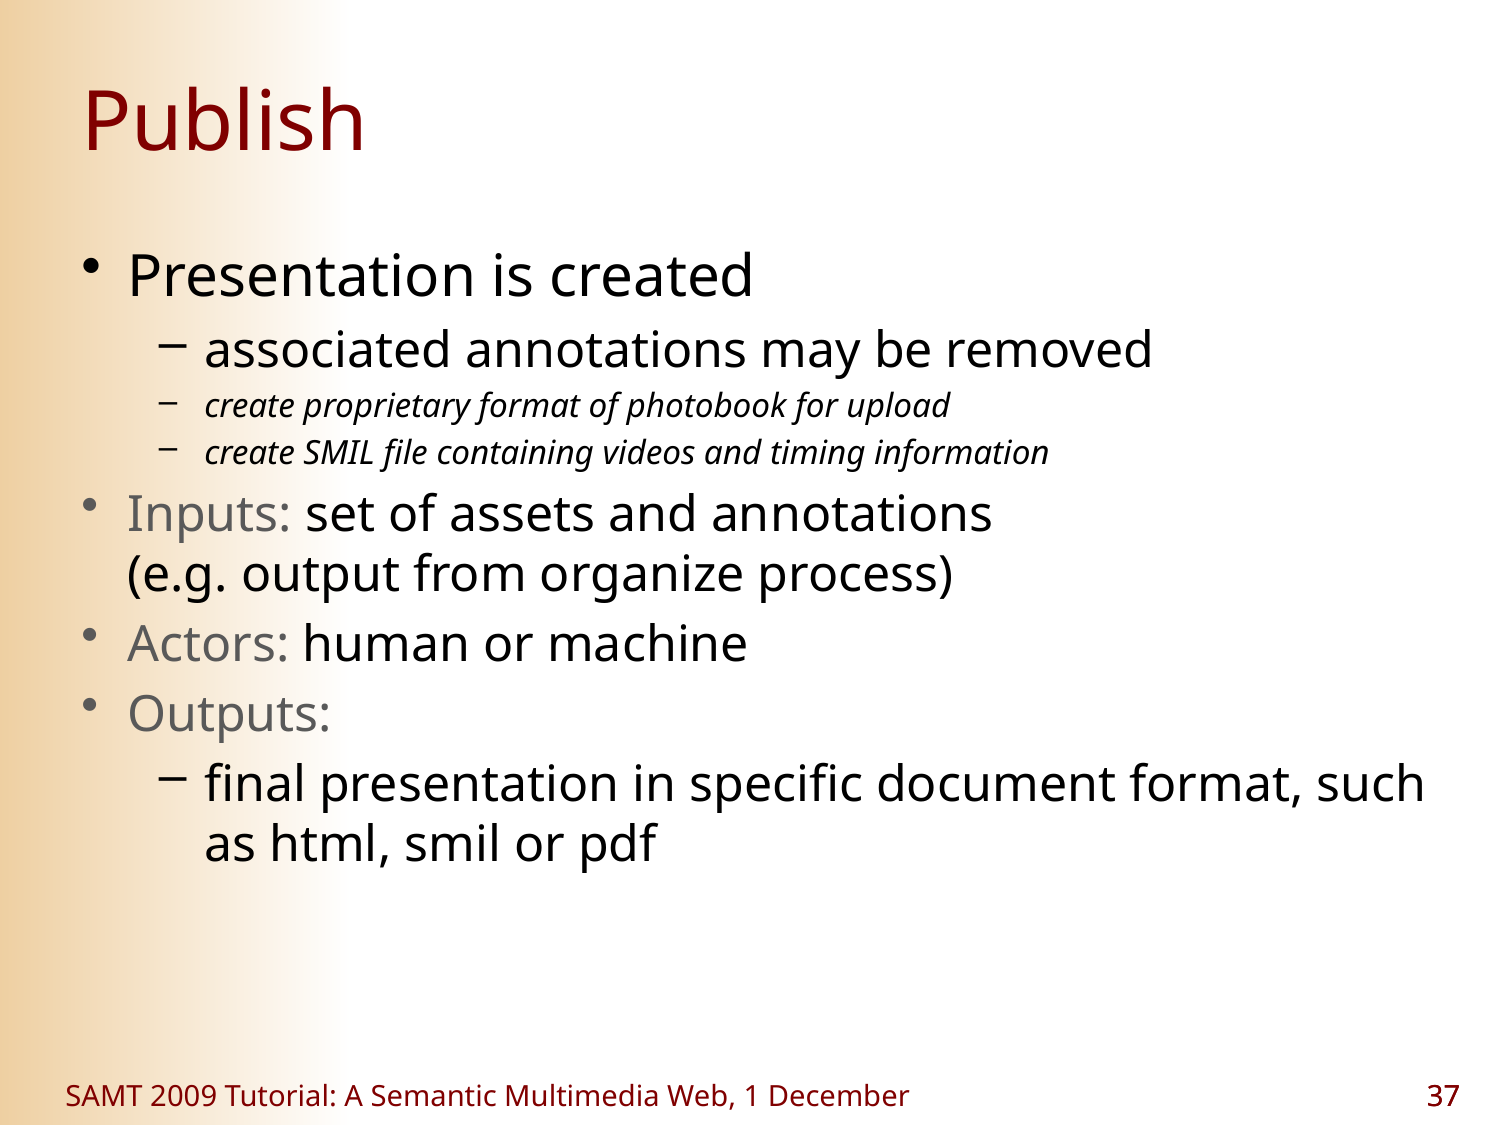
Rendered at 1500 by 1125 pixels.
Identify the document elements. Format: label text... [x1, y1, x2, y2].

footer SAMT 2009 Tutorial: A Semantic Multimedia Web, 1 December [65, 1069, 976, 1125]
title Publish [65, 22, 1462, 211]
list Presentation is created associated annotations may be removed create proprietary format of photobook for upload create SMIL file containing videos and timing information Inputs: set of assets and annotations (e.g. output from organize process) Actors: human or machine Outputs: final presentation in specific document format, such as html, smil or pdf [66, 230, 1462, 1033]
text_box 37 [1147, 1069, 1461, 1125]
